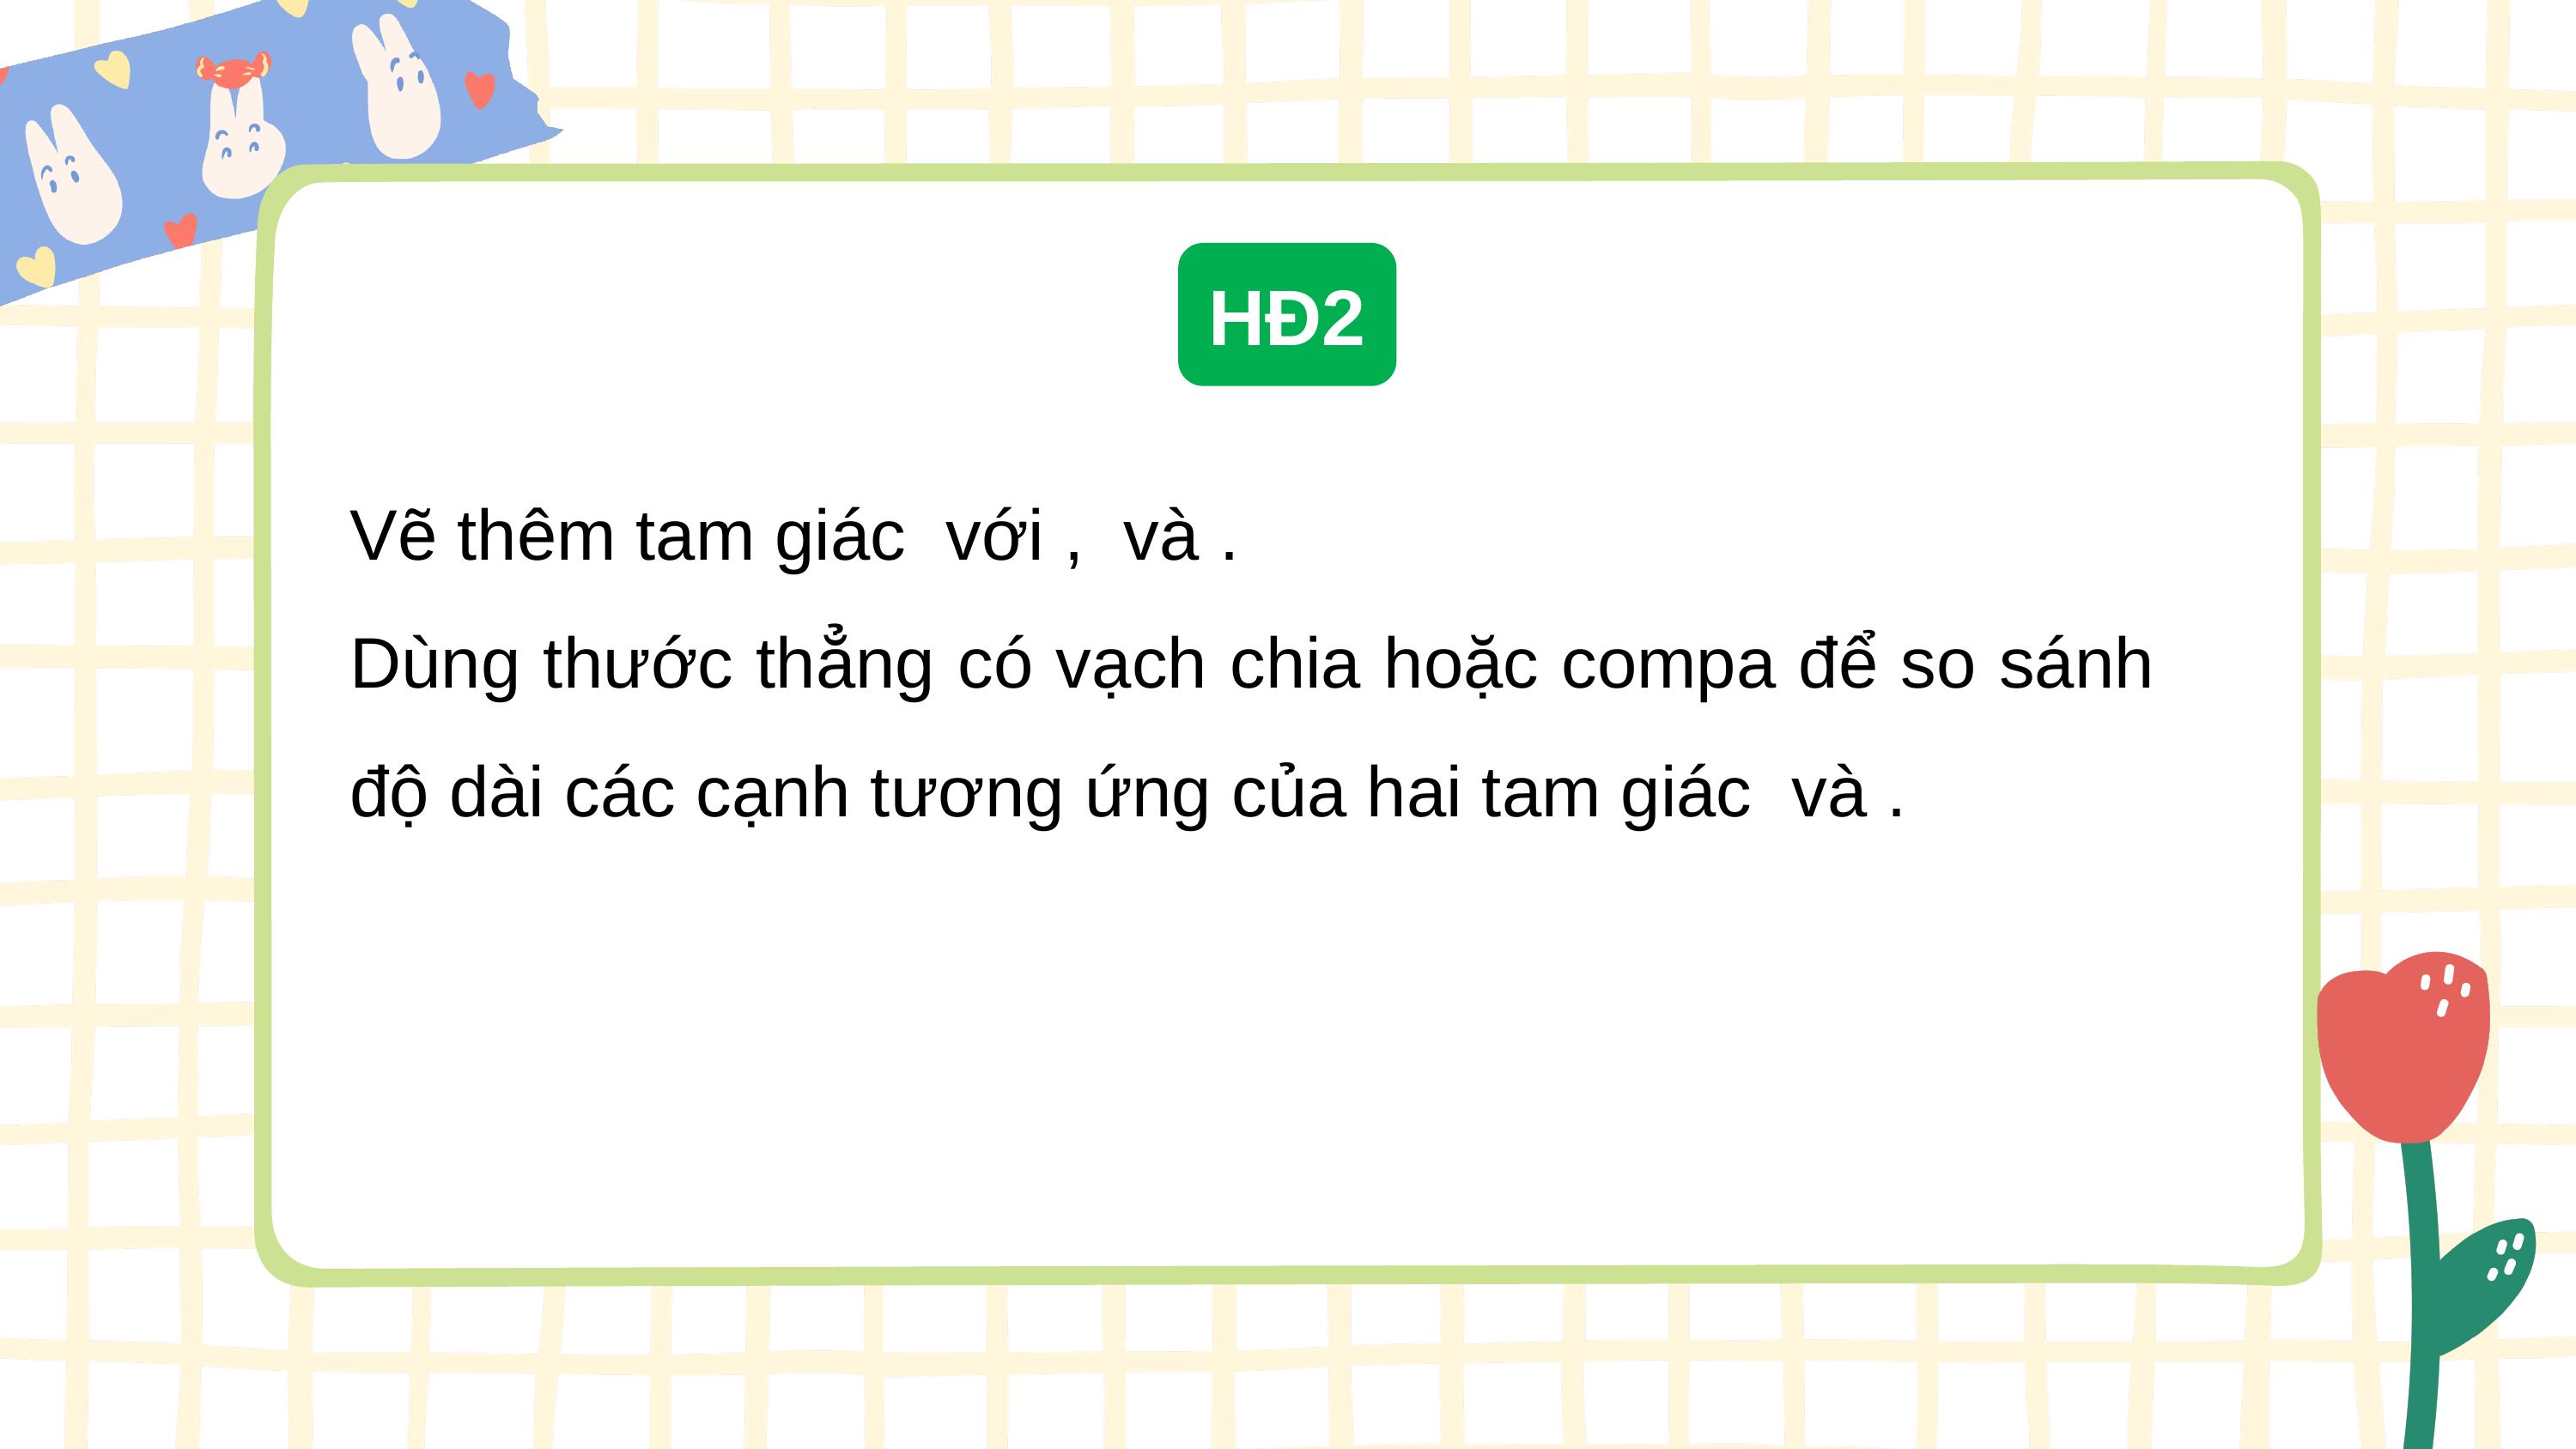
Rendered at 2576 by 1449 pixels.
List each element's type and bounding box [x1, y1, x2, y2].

picture [0, 0, 2576, 1449]
text_box [252, 161, 2323, 1288]
